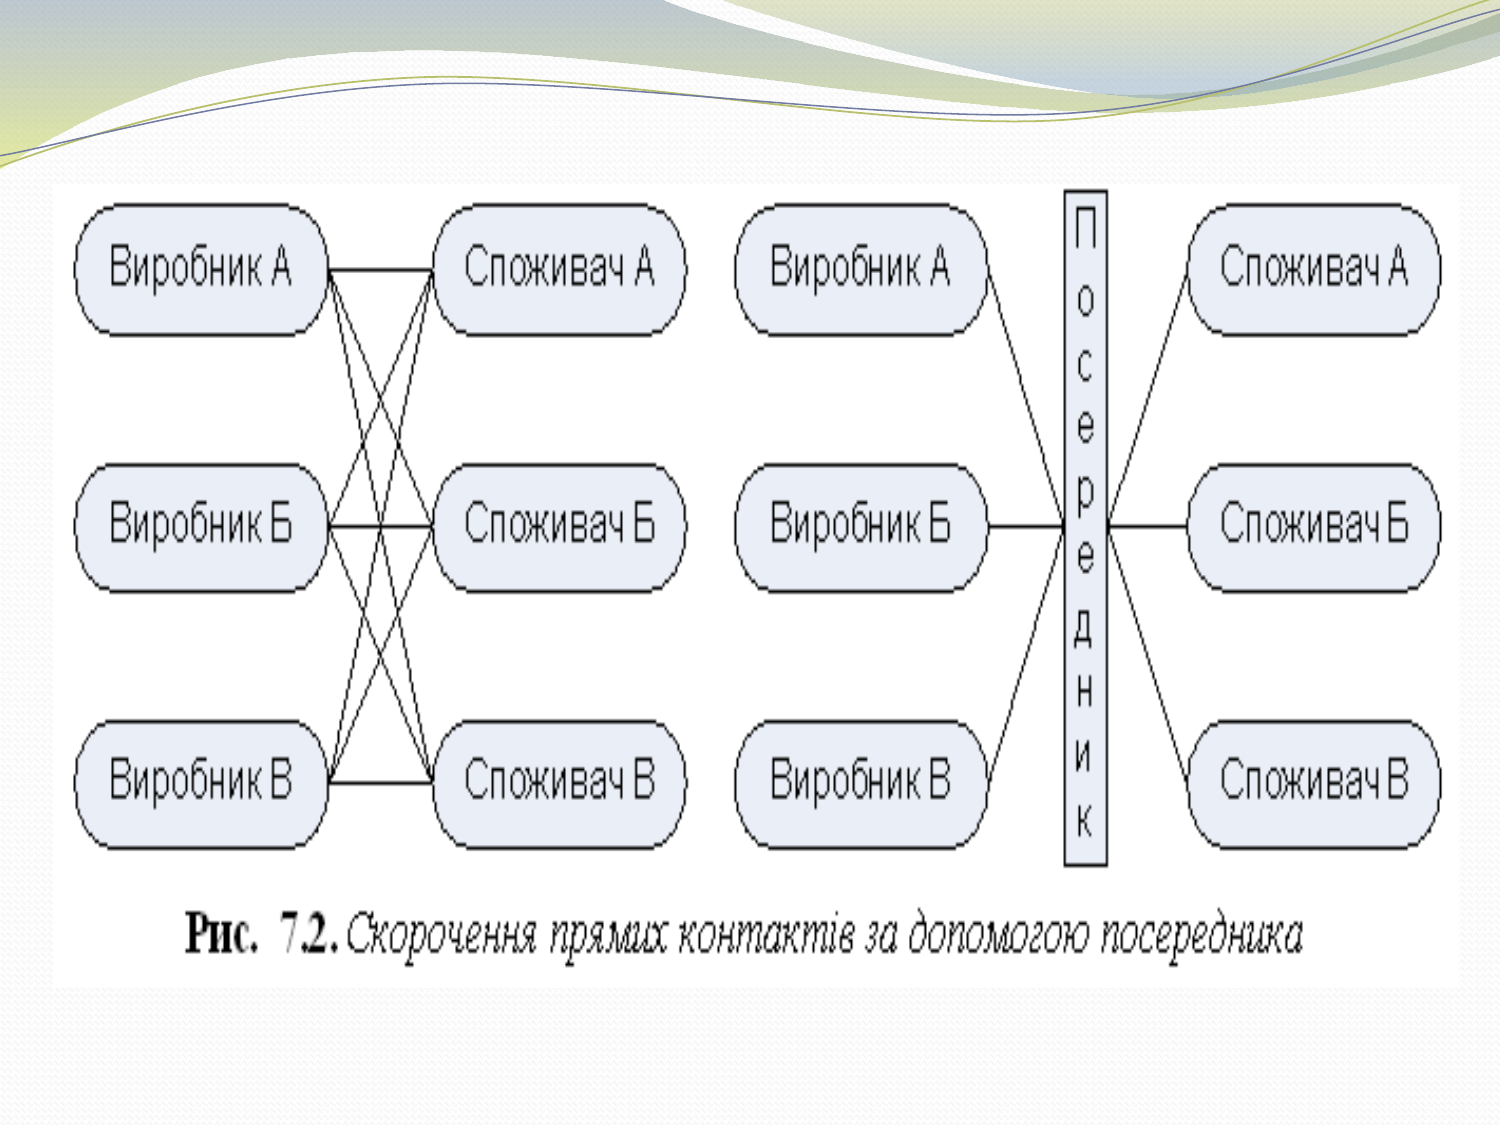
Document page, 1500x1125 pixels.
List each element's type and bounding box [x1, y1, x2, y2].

picture [52, 184, 1459, 988]
